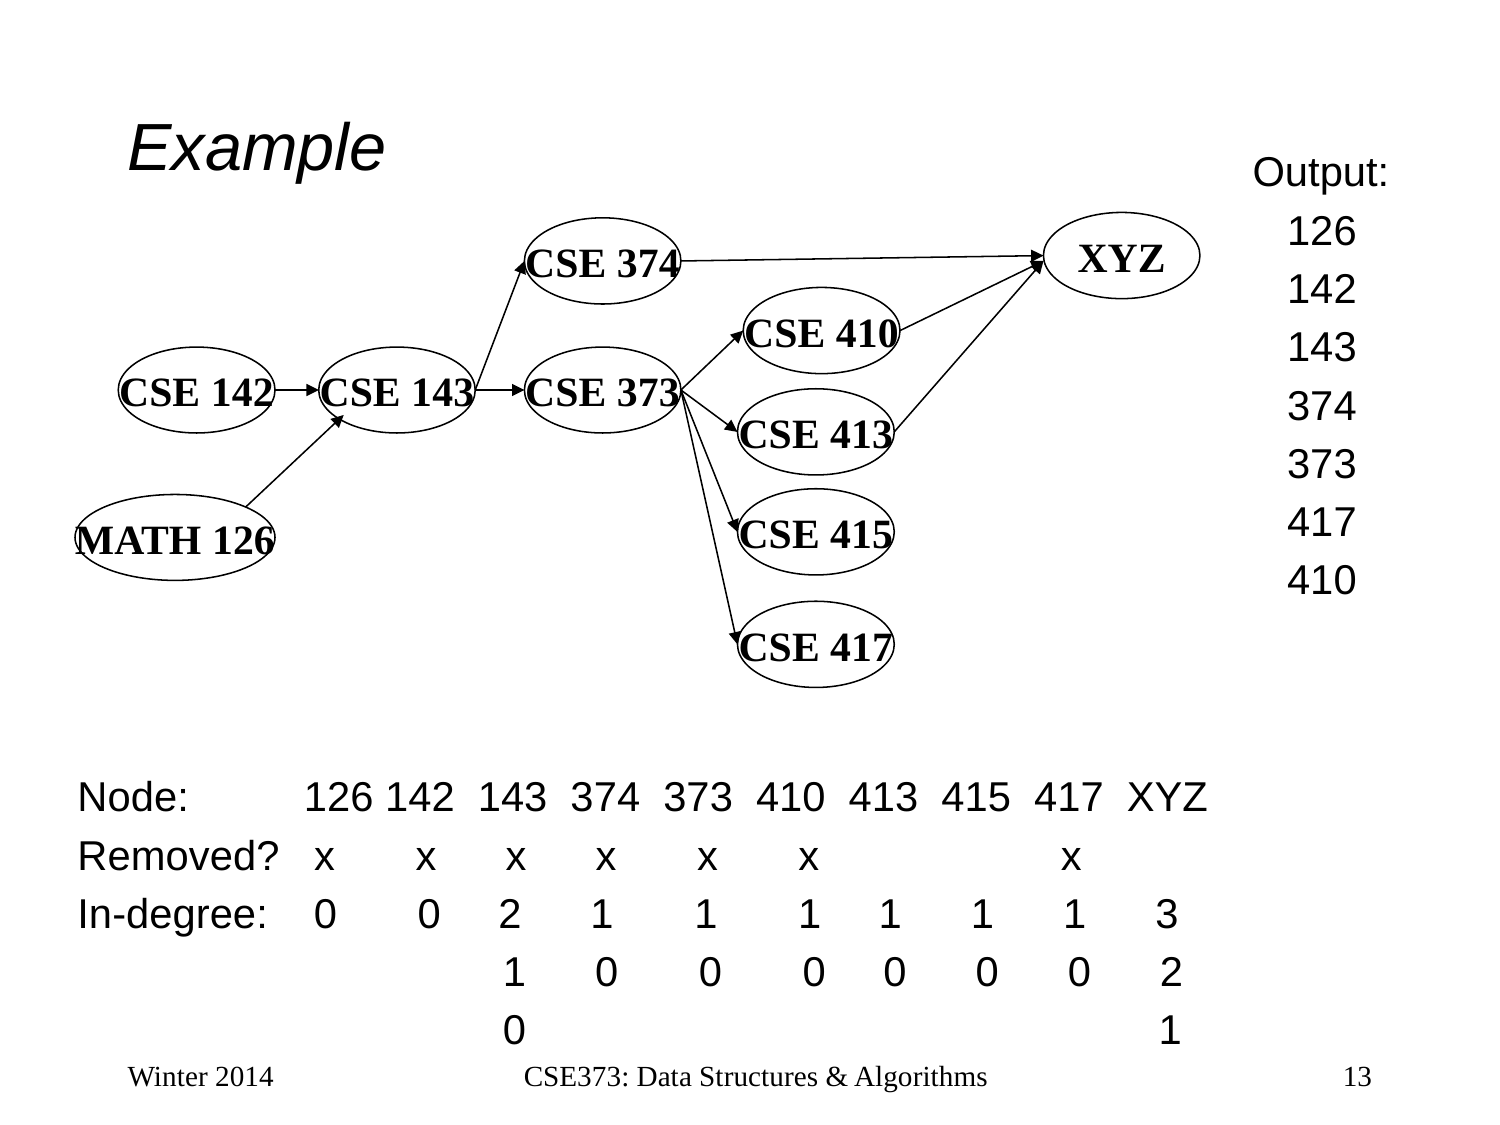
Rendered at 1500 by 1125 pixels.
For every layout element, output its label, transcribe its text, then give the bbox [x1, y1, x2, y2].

footer CSE373: Data Structures & Algorithms [474, 1050, 1038, 1125]
slide_number Winter 2014 [112, 1050, 426, 1125]
title Example [112, 49, 1388, 238]
text_box Node: 126 142 143 374 373 410 413 415 417 XYZ Removed? x x x x x x x In-degree: 0 0 2 1 1 1 1 1 1 3 1 0 0 0 0 0 0 2 0 1 [62, 762, 1400, 1050]
slide_number 13 [1074, 1050, 1388, 1125]
list Output: 126 142 143 374 373 417 410 [1237, 137, 1476, 876]
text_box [74, 212, 1201, 688]
